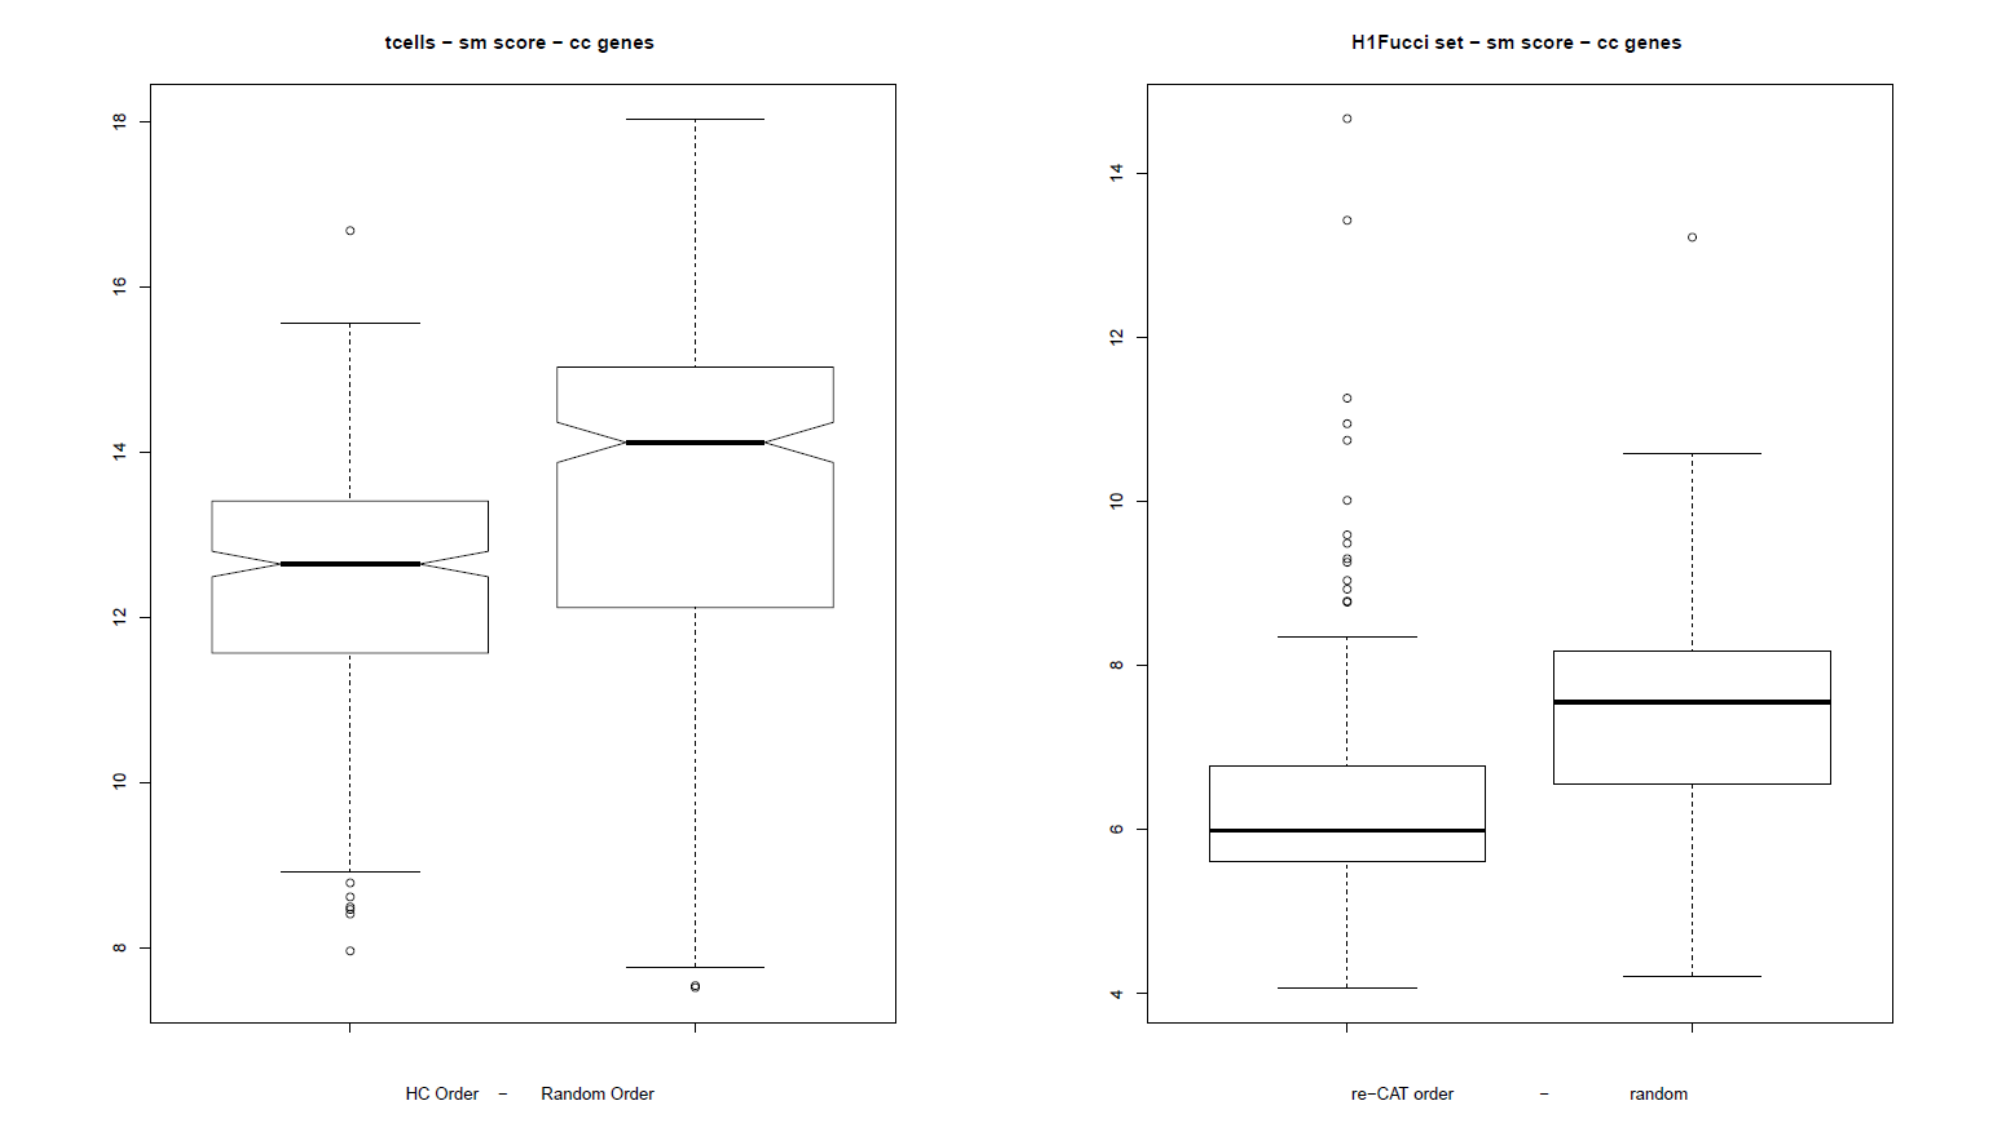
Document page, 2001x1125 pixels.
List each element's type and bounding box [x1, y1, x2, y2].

picture [66, 0, 937, 1125]
picture [1063, 0, 1934, 1125]
